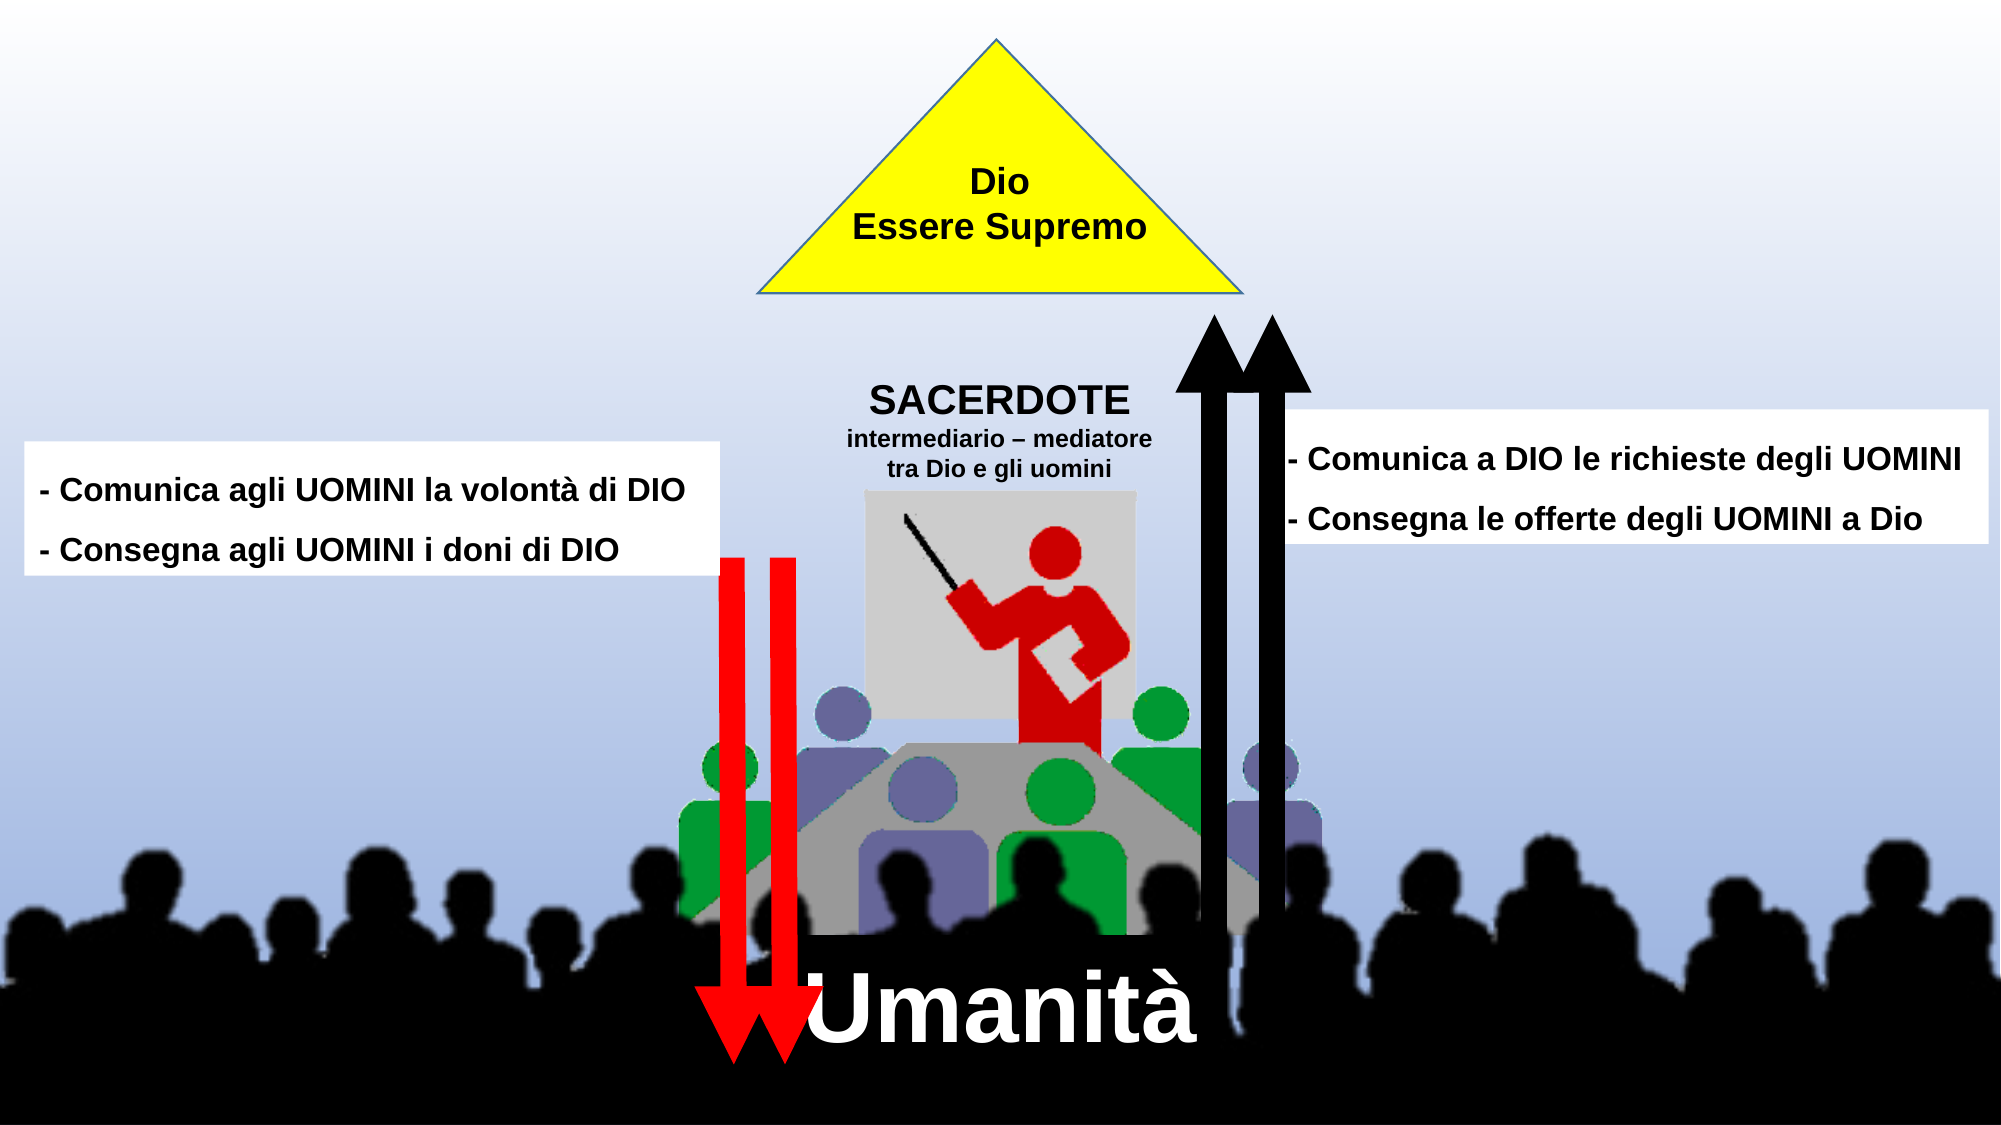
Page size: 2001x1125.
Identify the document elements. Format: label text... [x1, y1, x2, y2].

text_box [755, 207, 1245, 295]
text_box SACERDOTE intermediario – mediatore tra Dio e gli uomini [831, 365, 1168, 489]
text_box [892, 37, 1104, 149]
text_box - Comunica agli UOMINI la volontà di DIO - Consegna agli UOMINI i doni di DIO [24, 441, 720, 576]
picture [0, 489, 2001, 1125]
text_box - Comunica a DIO le richieste degli UOMINI - Consegna le offerte degli UOMINI a Dio [1285, 409, 1989, 544]
text_box Dio Essere Supremo [837, 149, 1163, 254]
